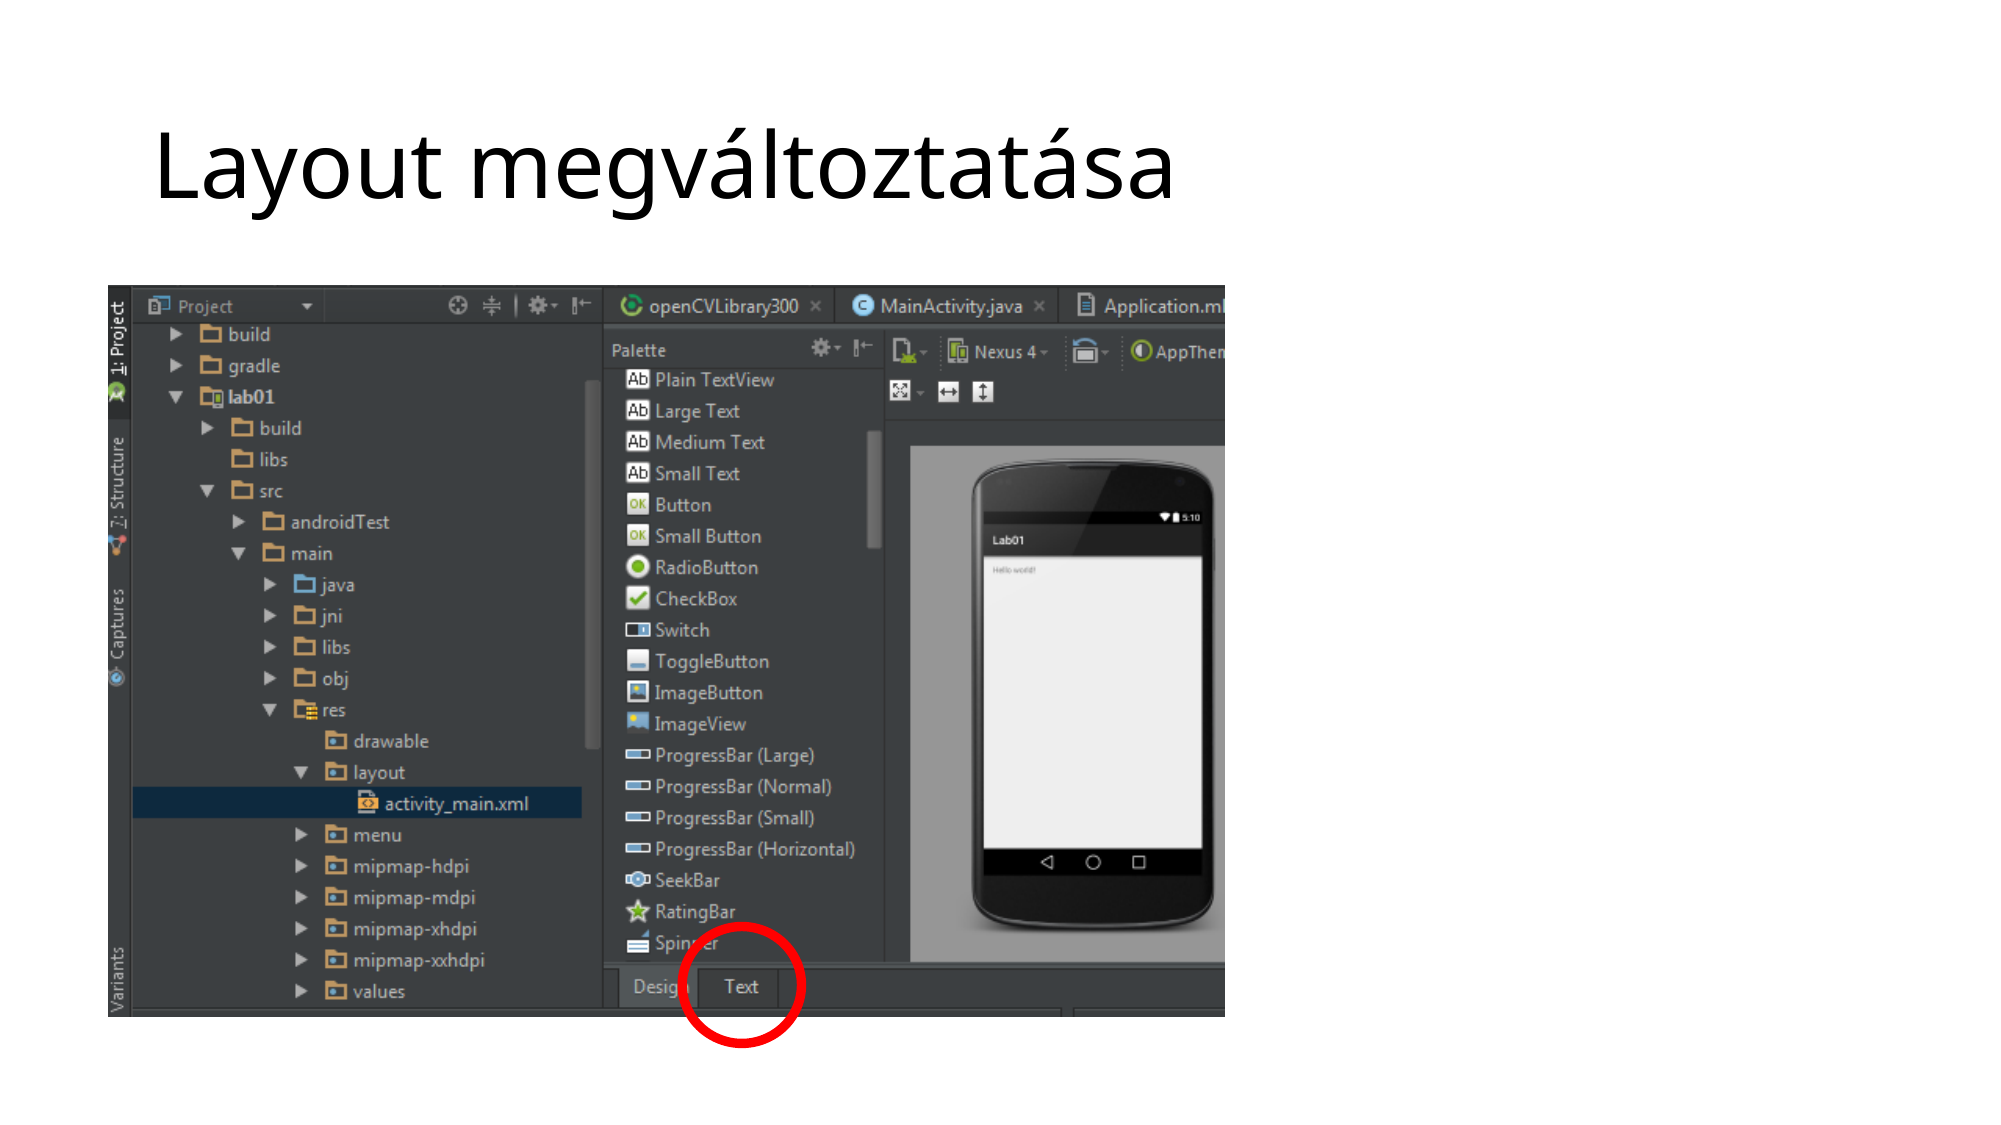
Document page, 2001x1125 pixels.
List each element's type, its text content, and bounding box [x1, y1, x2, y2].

title Layout megváltoztatása [137, 59, 1863, 278]
text_box [690, 1017, 793, 1045]
picture [108, 285, 1225, 1017]
